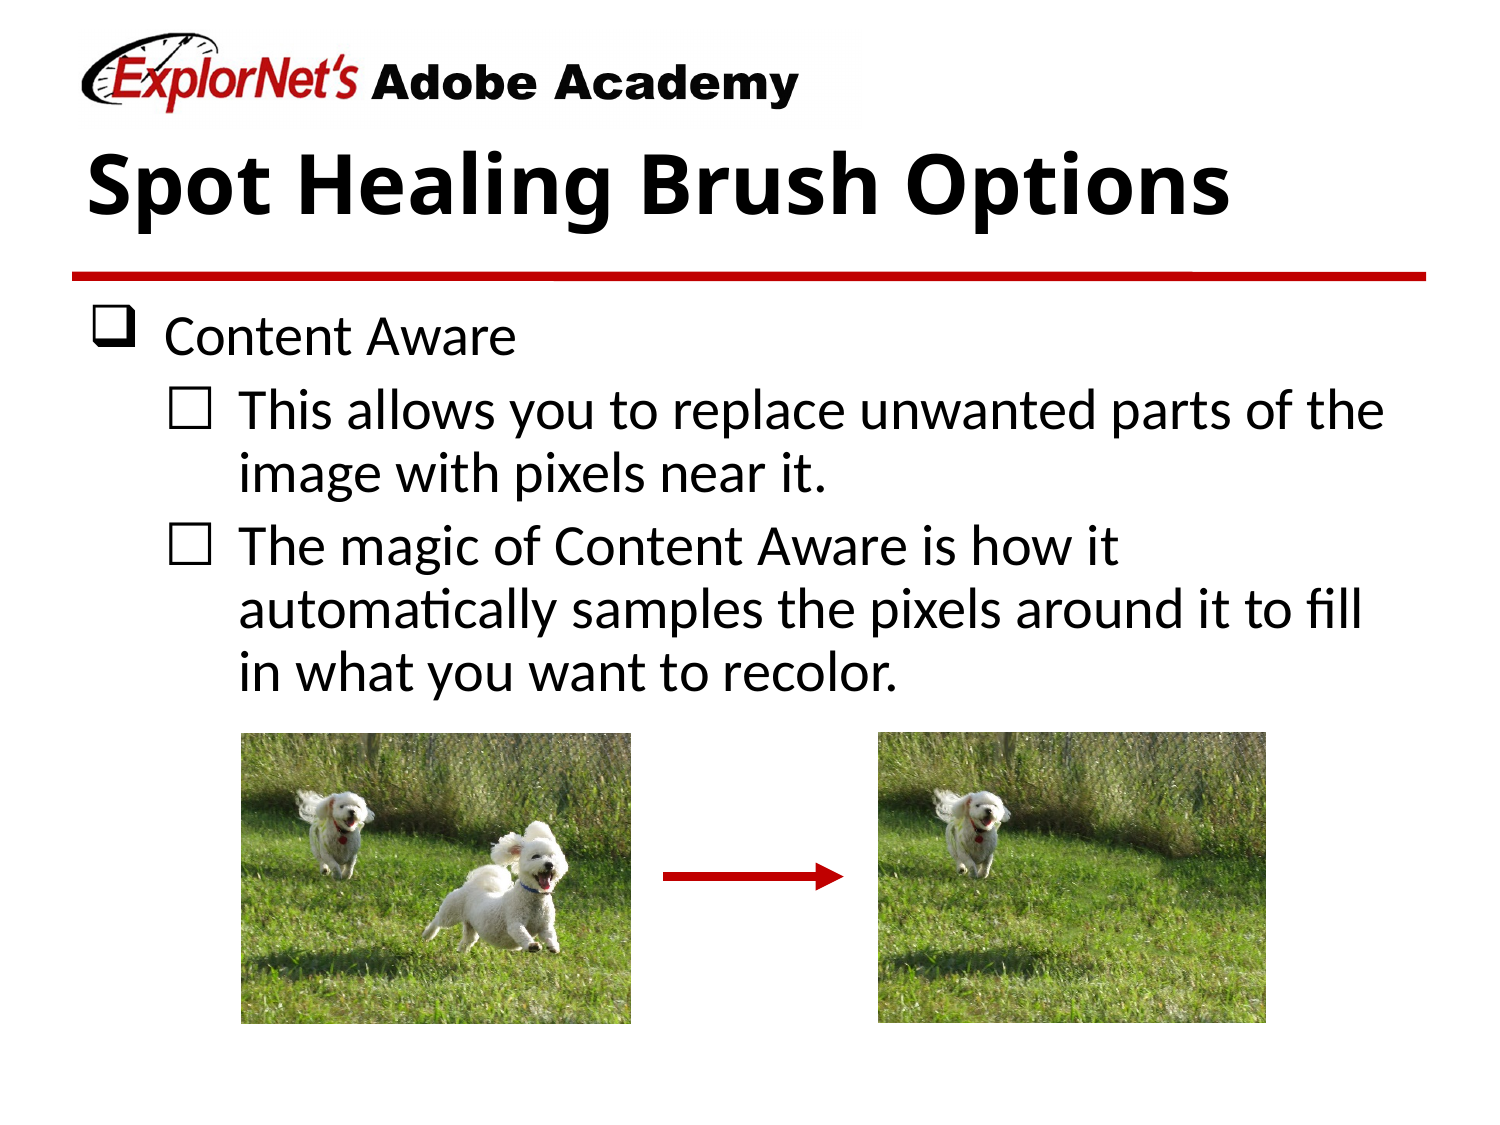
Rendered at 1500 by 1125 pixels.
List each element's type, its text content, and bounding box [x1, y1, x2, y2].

list Content Aware This allows you to replace unwanted parts of the image with pixels near it. The magic of Content Aware is how it automatically samples the pixels around it to fill in what you want to recolor. [73, 298, 1424, 1011]
picture [78, 29, 862, 120]
picture [241, 733, 631, 1024]
picture [877, 732, 1266, 1023]
title Spot Healing Brush Options [71, 120, 1429, 255]
